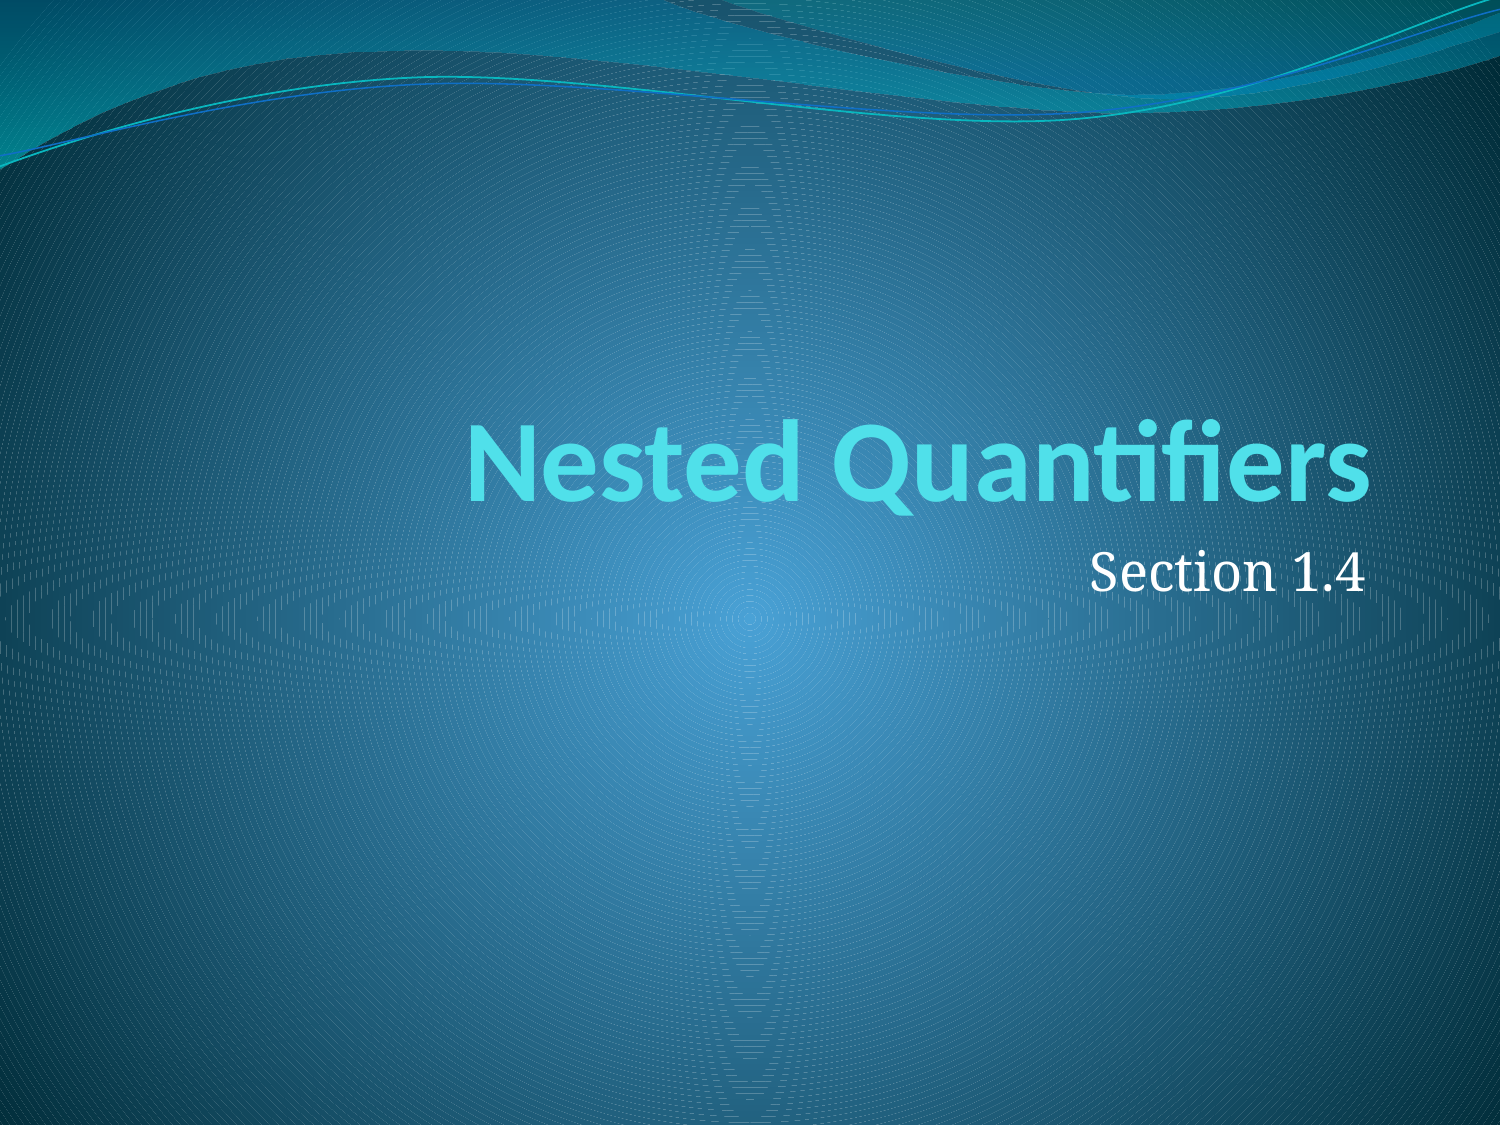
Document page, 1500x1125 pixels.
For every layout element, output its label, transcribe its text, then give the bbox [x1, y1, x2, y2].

title Nested Quantifiers [87, 224, 1376, 525]
subtitle Section 1.4 [87, 529, 1376, 818]
